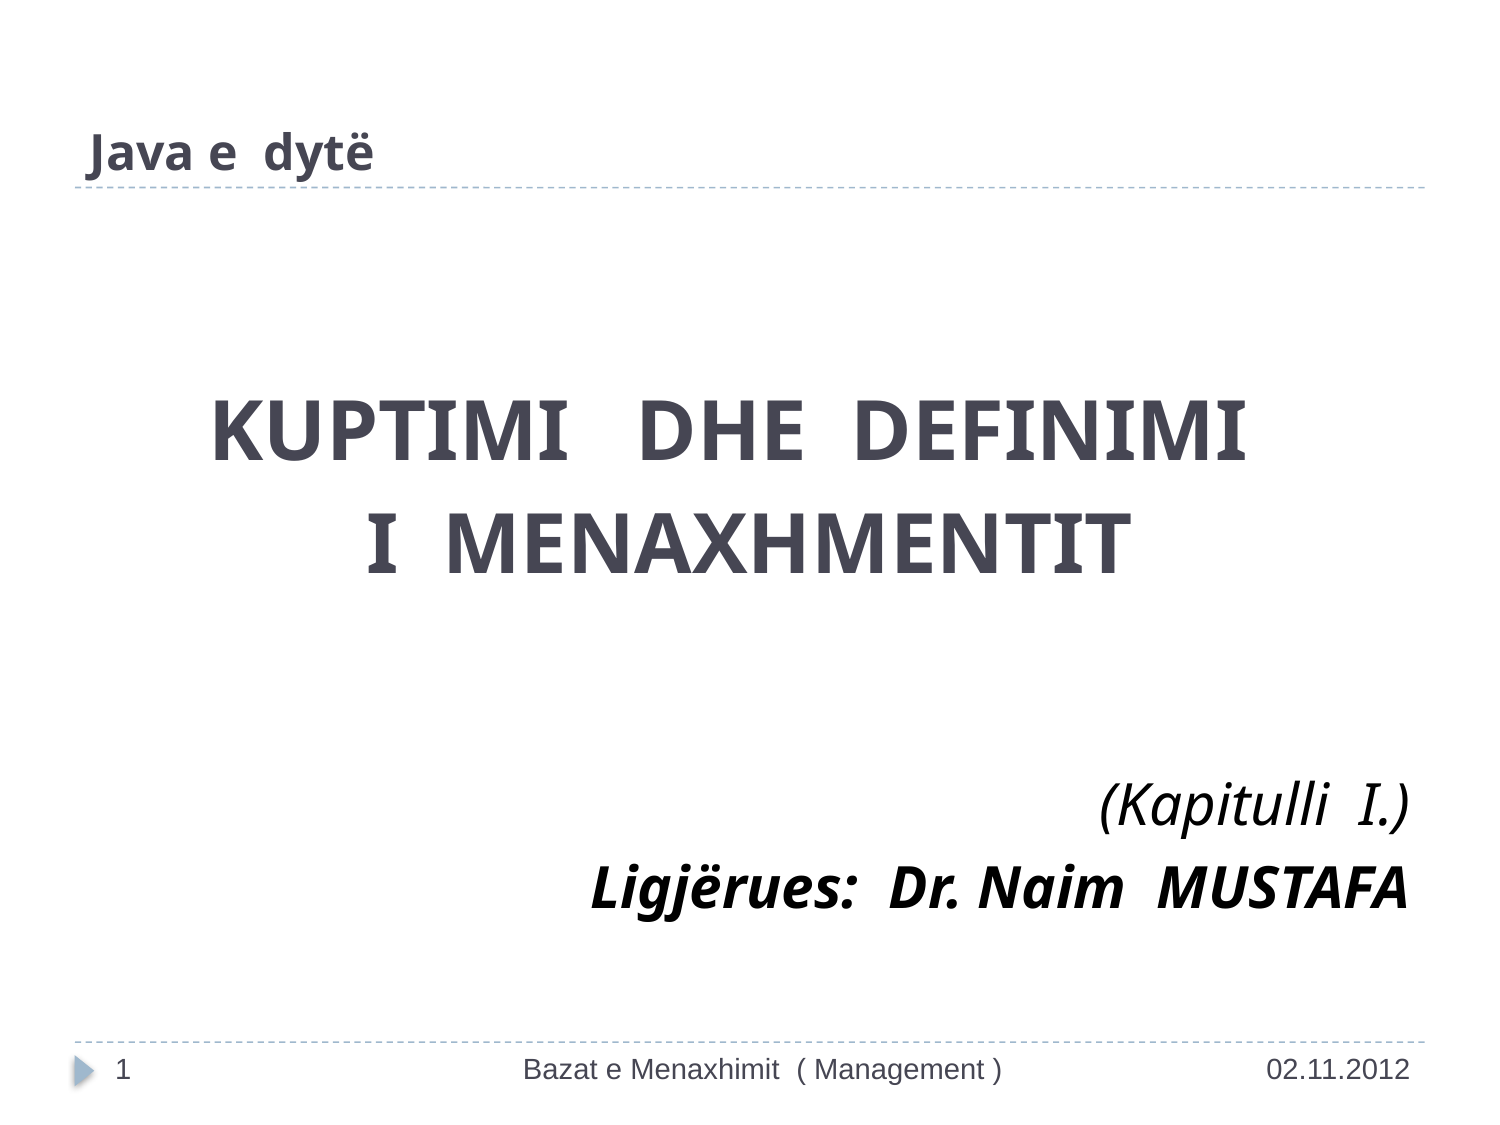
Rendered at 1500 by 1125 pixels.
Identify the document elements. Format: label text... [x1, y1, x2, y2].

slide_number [1051, 1042, 1426, 1103]
slide_number 1 [100, 1042, 426, 1103]
title Java e dytë [75, 62, 1425, 188]
list KUPTIMI DHE DEFINIMI I MENAXHMENTIT (Kapitulli I.) Ligjërues: Dr. Naim MUSTAFA [75, 287, 1425, 1038]
footer Bazat e Menaxhimit ( Management ) [475, 1042, 1051, 1103]
